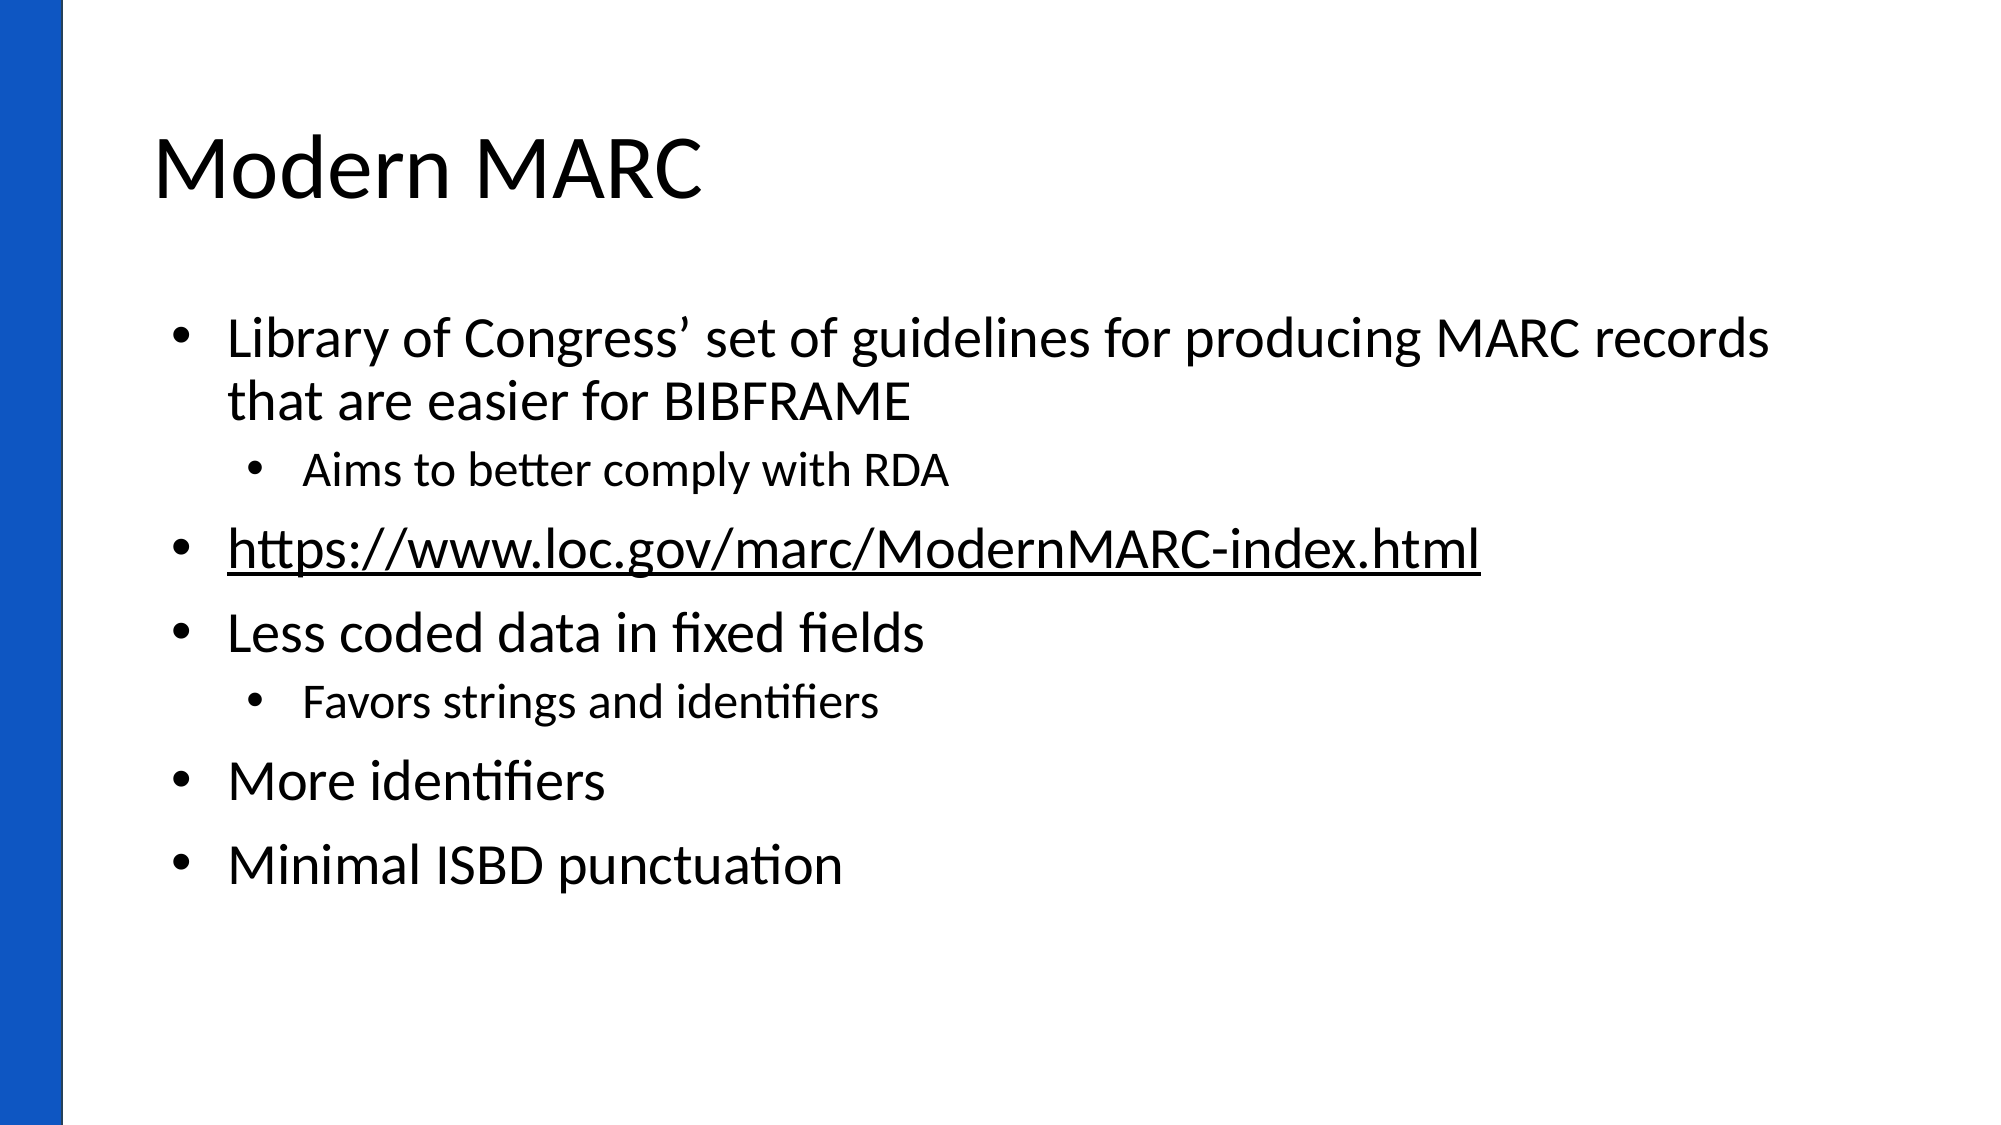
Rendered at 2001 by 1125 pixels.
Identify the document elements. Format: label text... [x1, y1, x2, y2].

title Modern MARC [137, 59, 1863, 278]
list Library of Congress’ set of guidelines for producing MARC records that are easier for BIBFRAME Aims to better comply with RDA https://www.loc.gov/marc/ModernMARC-index.html Less coded data in fixed fields Favors strings and identifiers More identifiers Minimal ISBD punctuation [137, 299, 1863, 1014]
